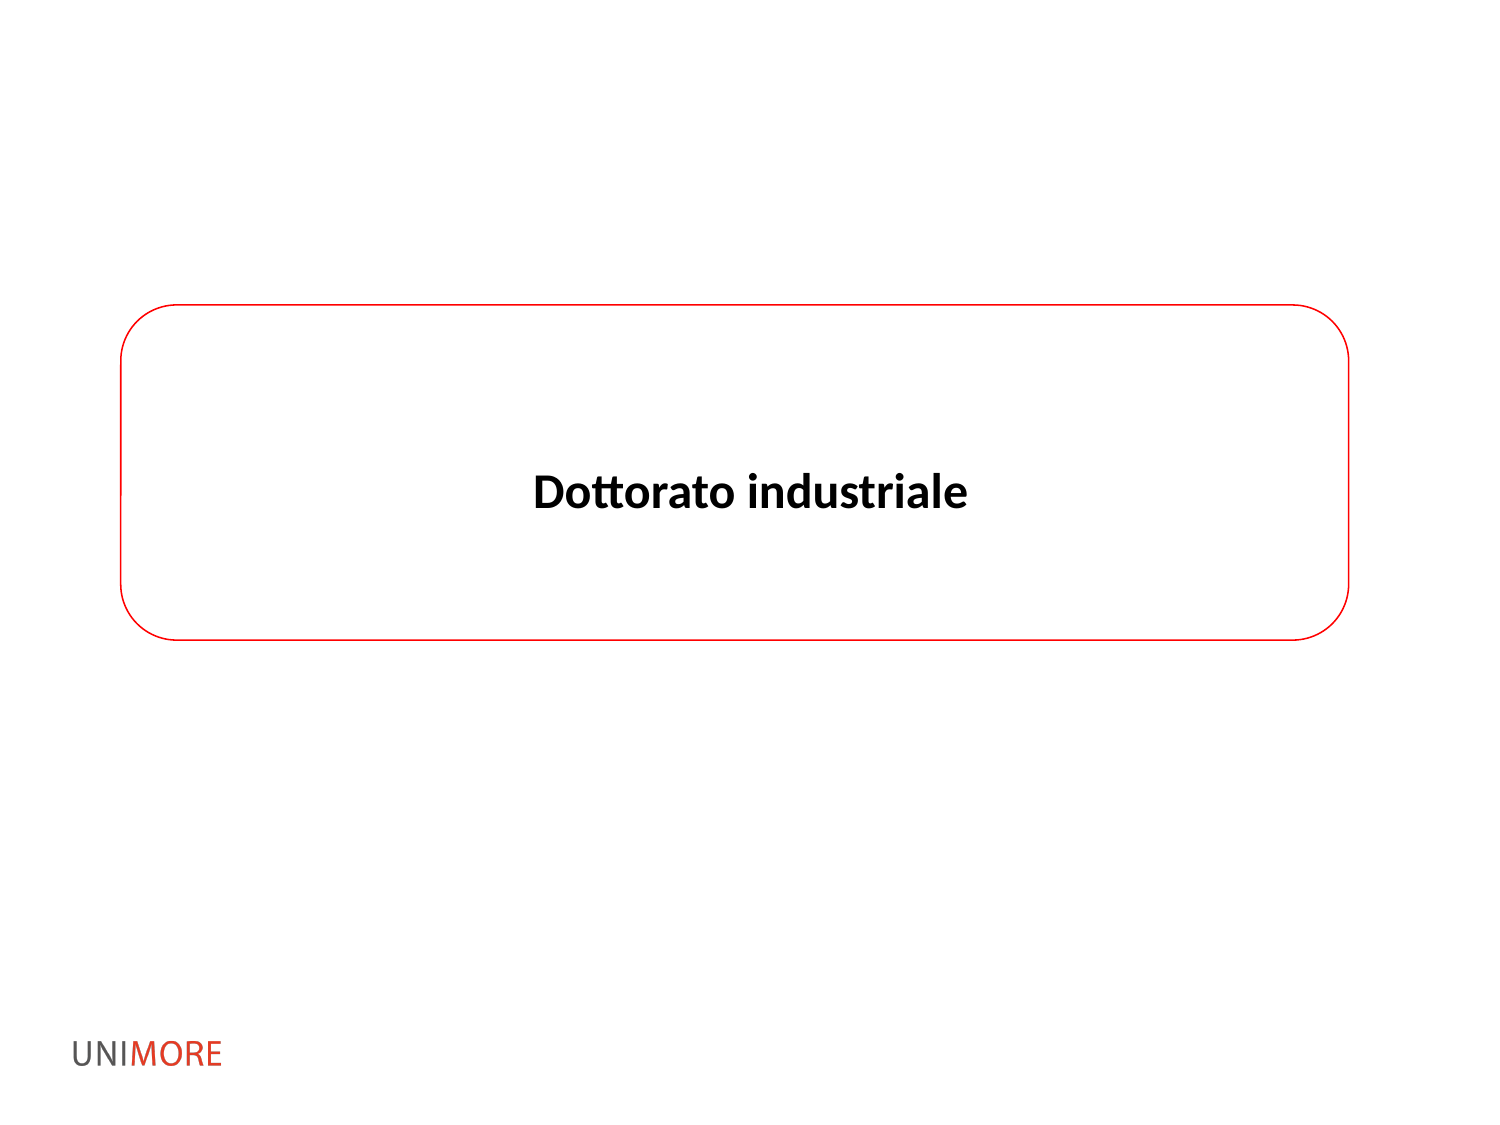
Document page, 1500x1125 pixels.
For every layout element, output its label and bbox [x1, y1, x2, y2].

picture [70, 1039, 224, 1069]
text_box [120, 304, 1349, 641]
